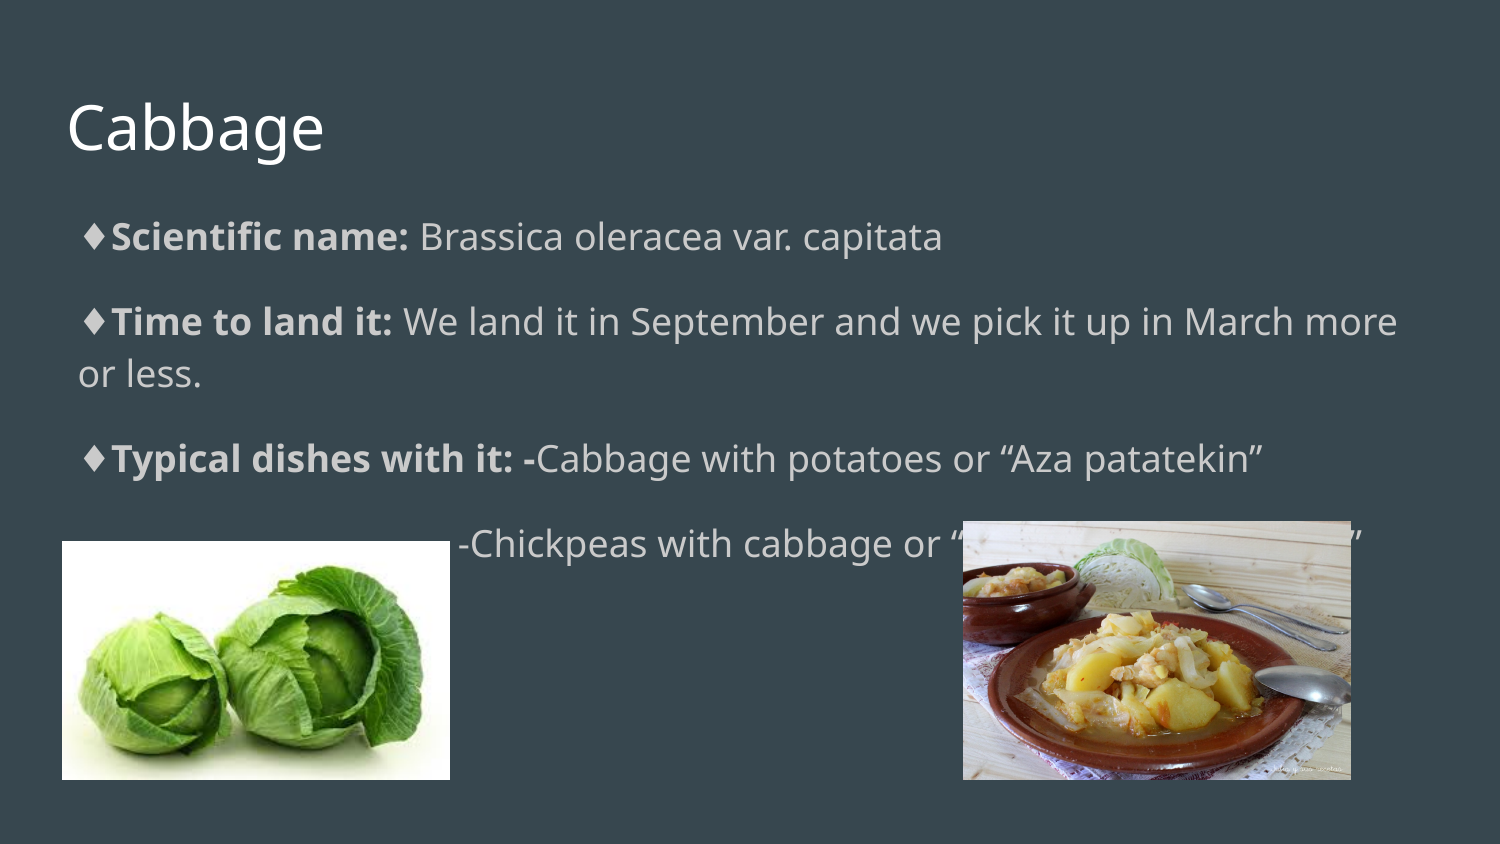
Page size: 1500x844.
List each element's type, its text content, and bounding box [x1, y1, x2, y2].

picture [963, 521, 1351, 780]
list ♦Scientific name: Brassica oleracea var. capitata ♦Time to land it: We land it in September and we pick it up in March more or less. ♦Typical dishes with it: -Cabbage with potatoes or “Aza patatekin” -Chickpeas with cabbage or “Garbantzuak azarekin” [62, 191, 1461, 752]
picture [62, 541, 450, 780]
title Cabbage [51, 72, 1449, 167]
